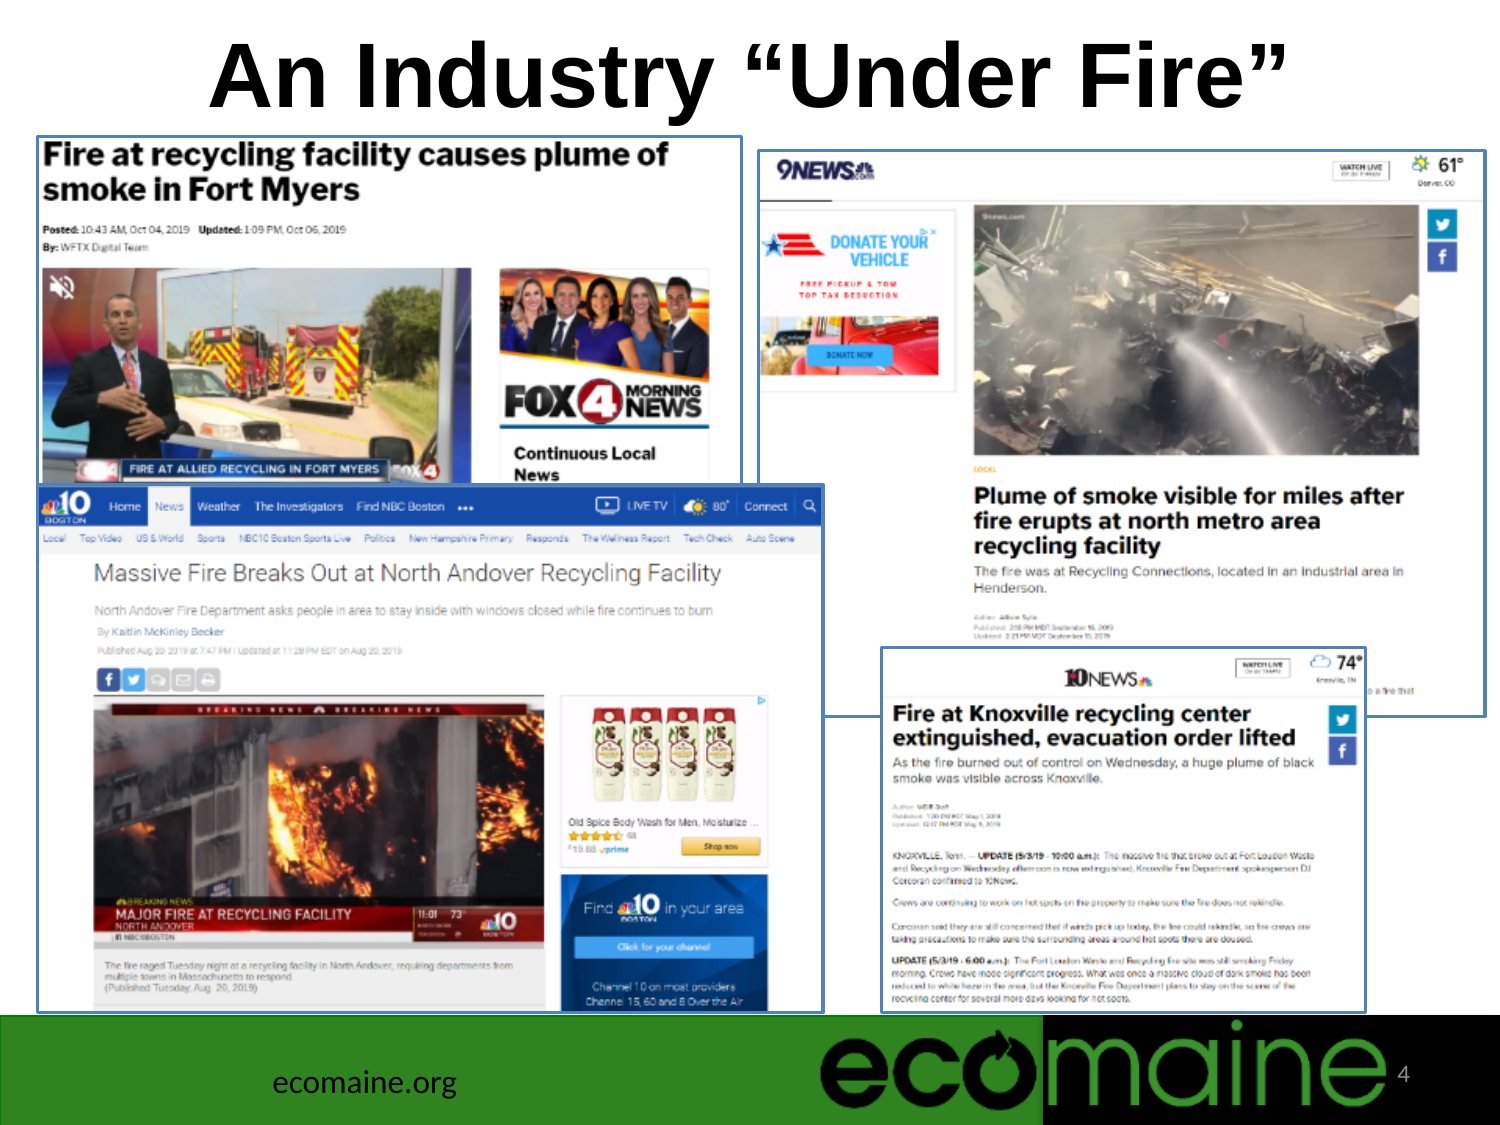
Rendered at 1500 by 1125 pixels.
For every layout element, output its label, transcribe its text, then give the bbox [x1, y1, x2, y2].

picture [38, 137, 1484, 1012]
title An Industry “Under Fire” [75, 3, 1425, 138]
picture [785, 990, 1429, 1125]
slide_number 4 [1074, 1042, 1425, 1103]
